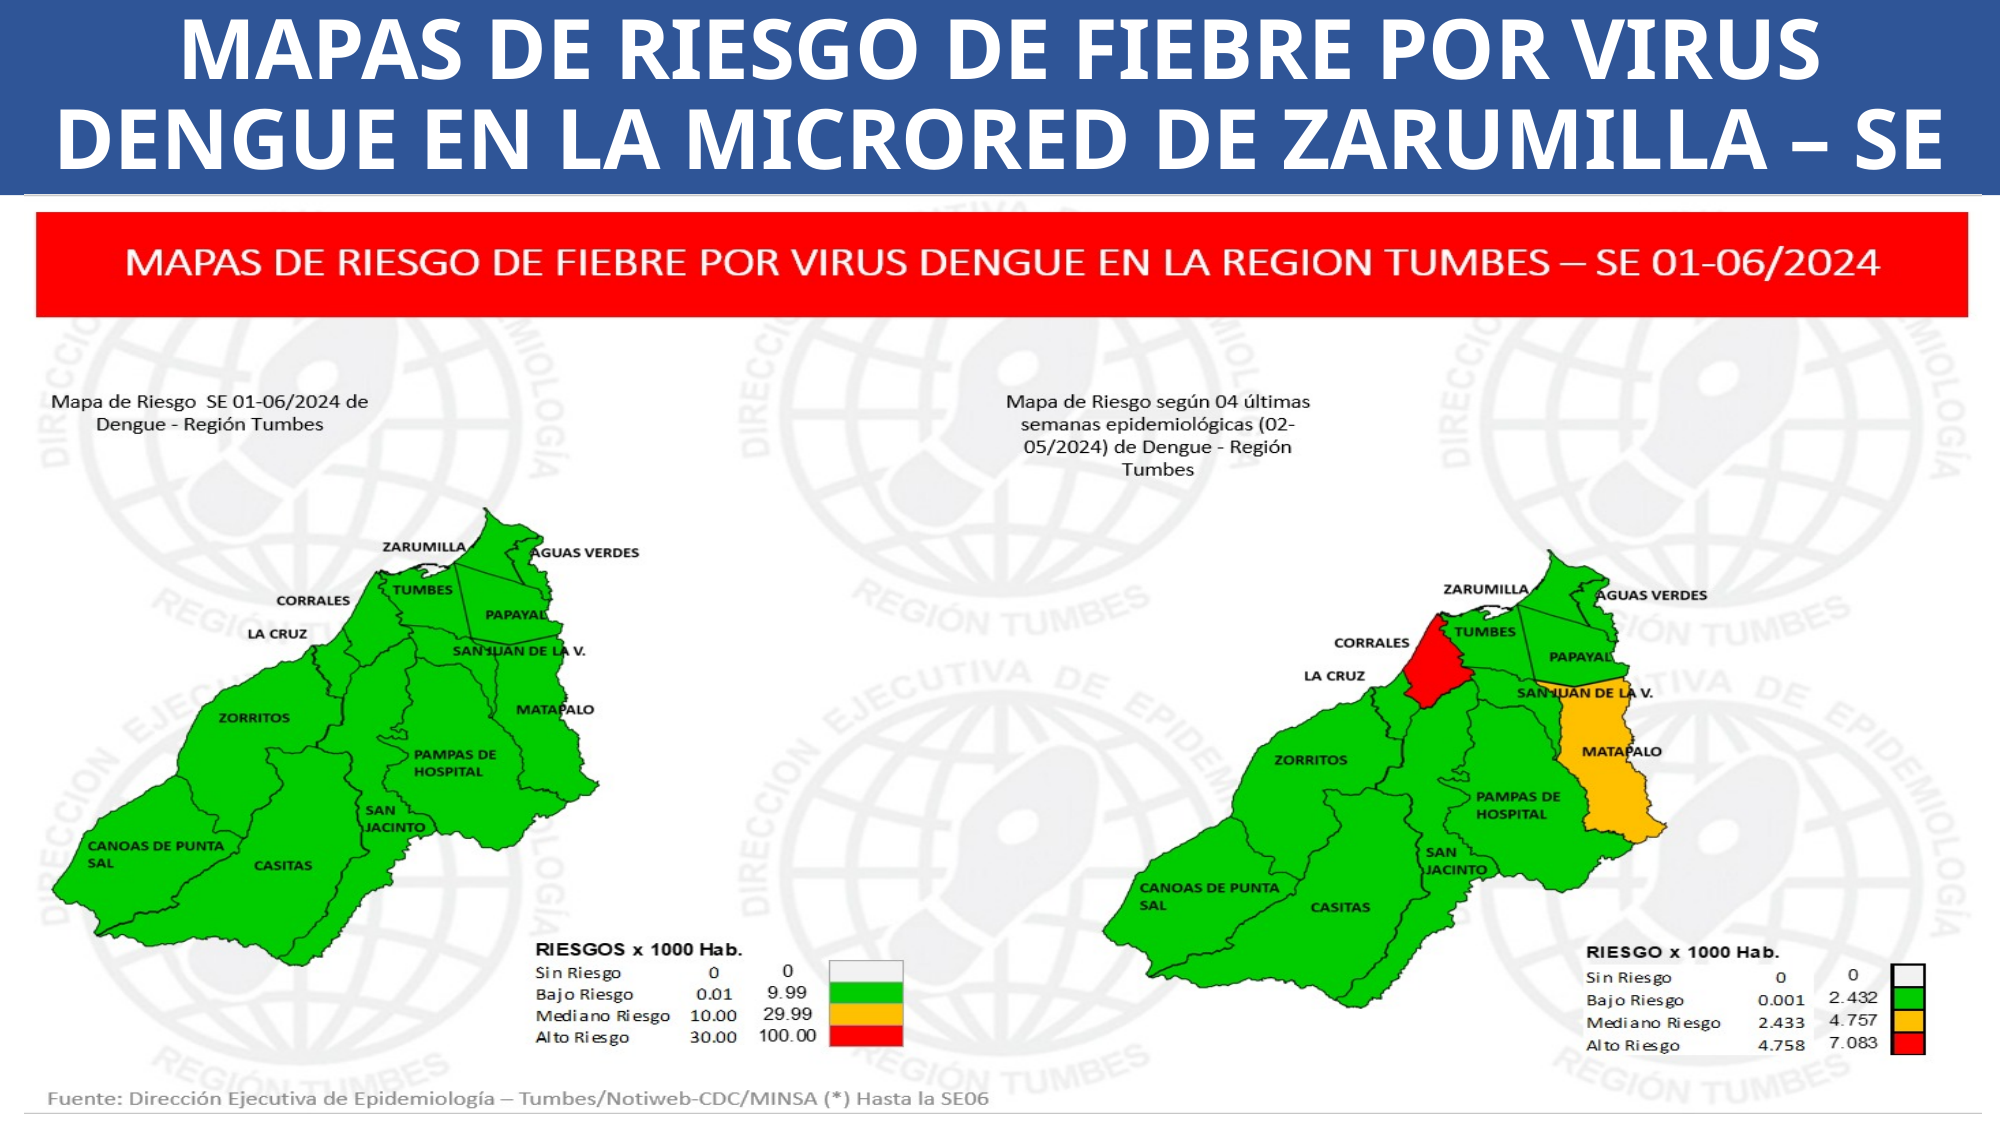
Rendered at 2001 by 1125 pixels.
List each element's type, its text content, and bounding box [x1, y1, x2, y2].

picture [24, 194, 1982, 1114]
text_box MAPAS DE RIESGO DE FIEBRE POR VIRUS DENGUE EN LA MICRORED DE ZARUMILLA – SE 01-06/2024 [0, 0, 2000, 196]
